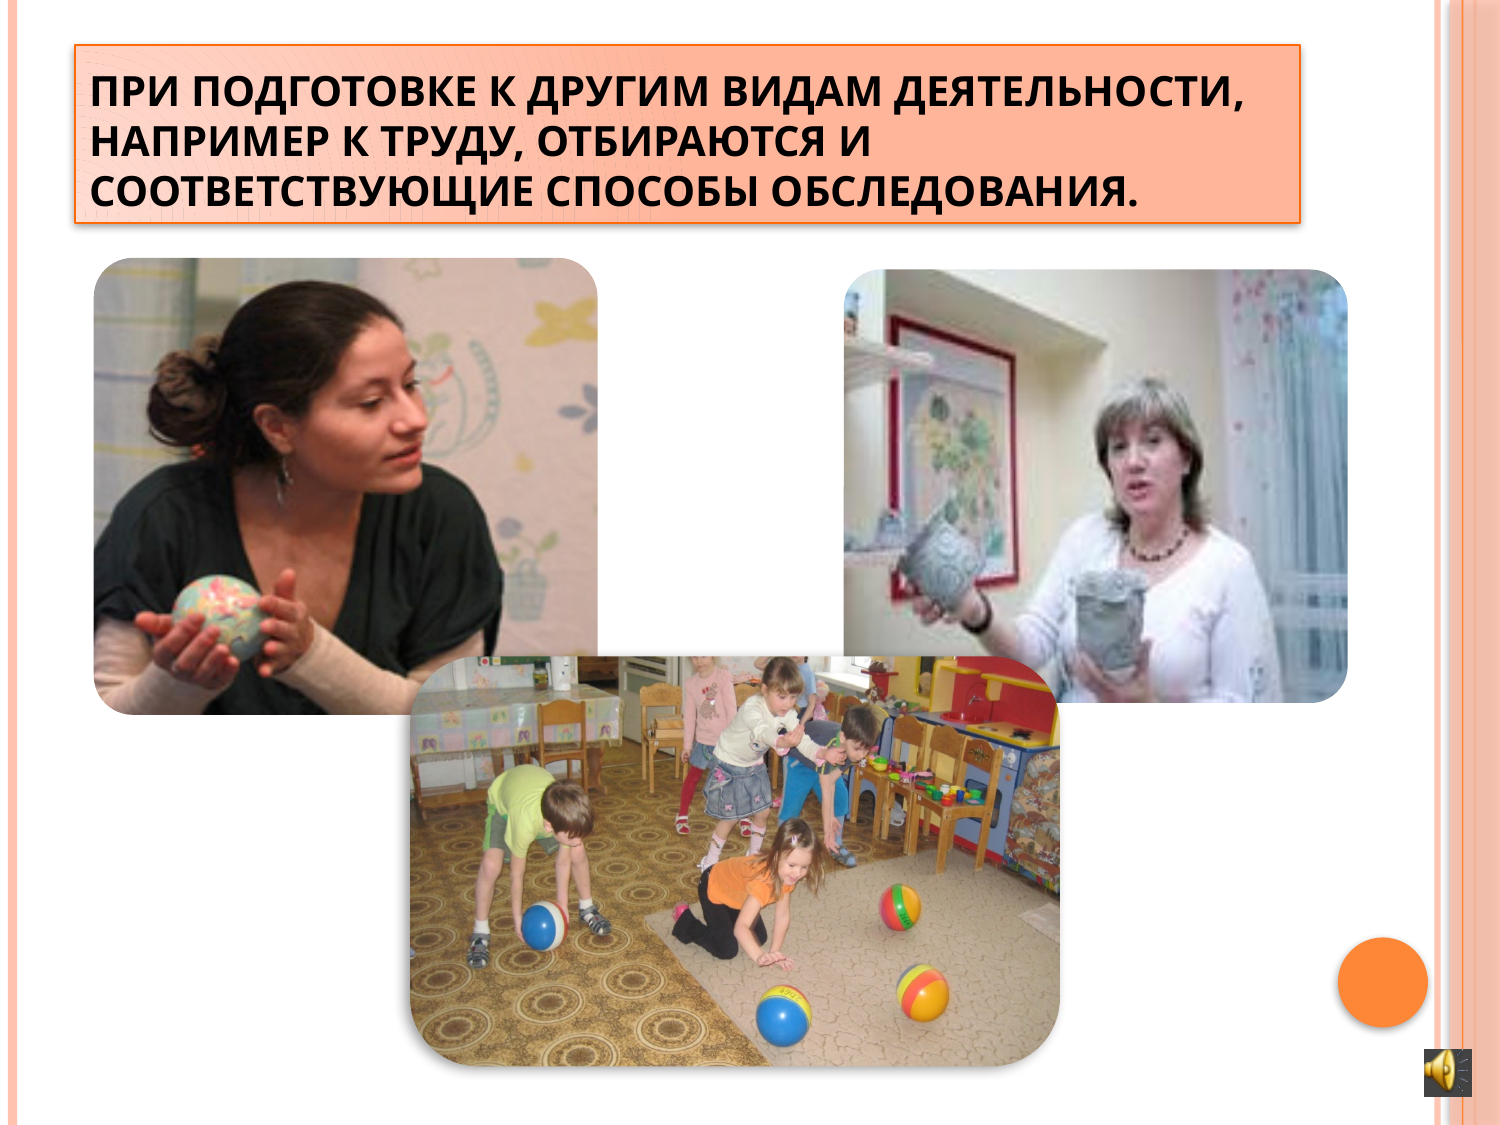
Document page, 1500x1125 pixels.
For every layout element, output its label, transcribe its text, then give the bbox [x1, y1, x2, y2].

picture [1422, 1047, 1474, 1099]
title При подготовке к другим видам деятельности, например к труду, отбираются и соответствующие способы обследования. [74, 44, 1301, 224]
picture [93, 257, 1349, 1067]
